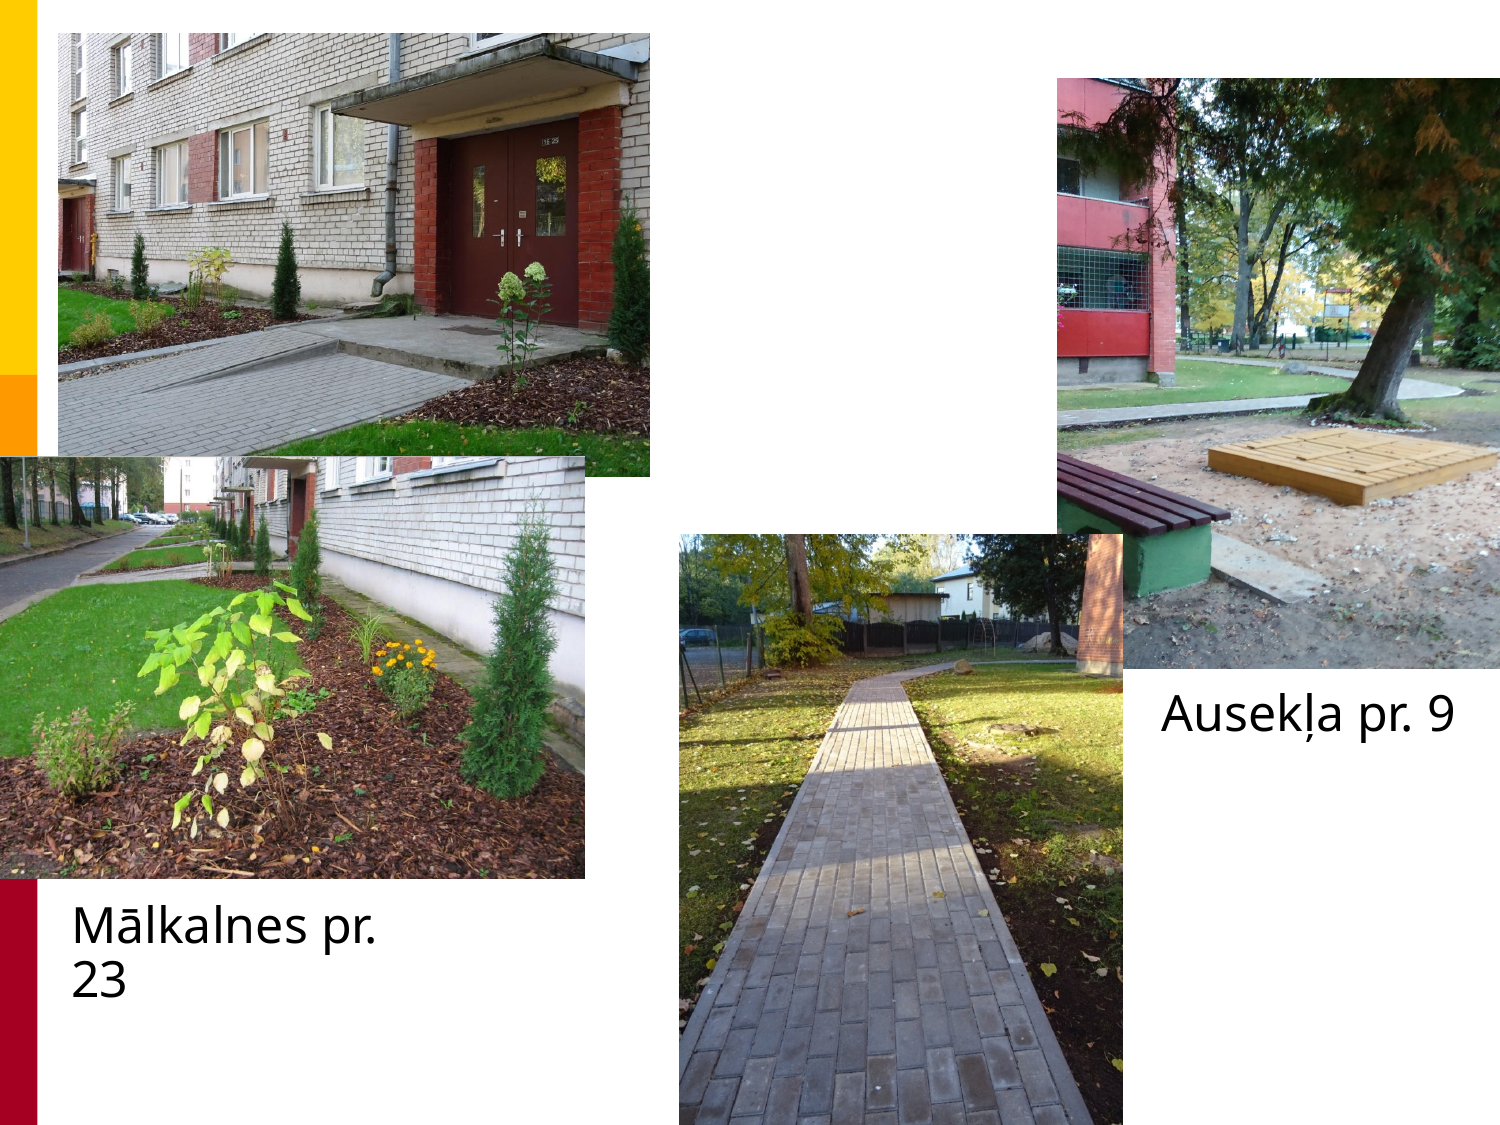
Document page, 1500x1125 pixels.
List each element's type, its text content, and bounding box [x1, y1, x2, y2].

text_box Ausekļa pr. 9 [1146, 680, 1500, 752]
picture [0, 32, 1500, 1125]
text_box Mālkalnes pr. 23 [56, 893, 455, 964]
